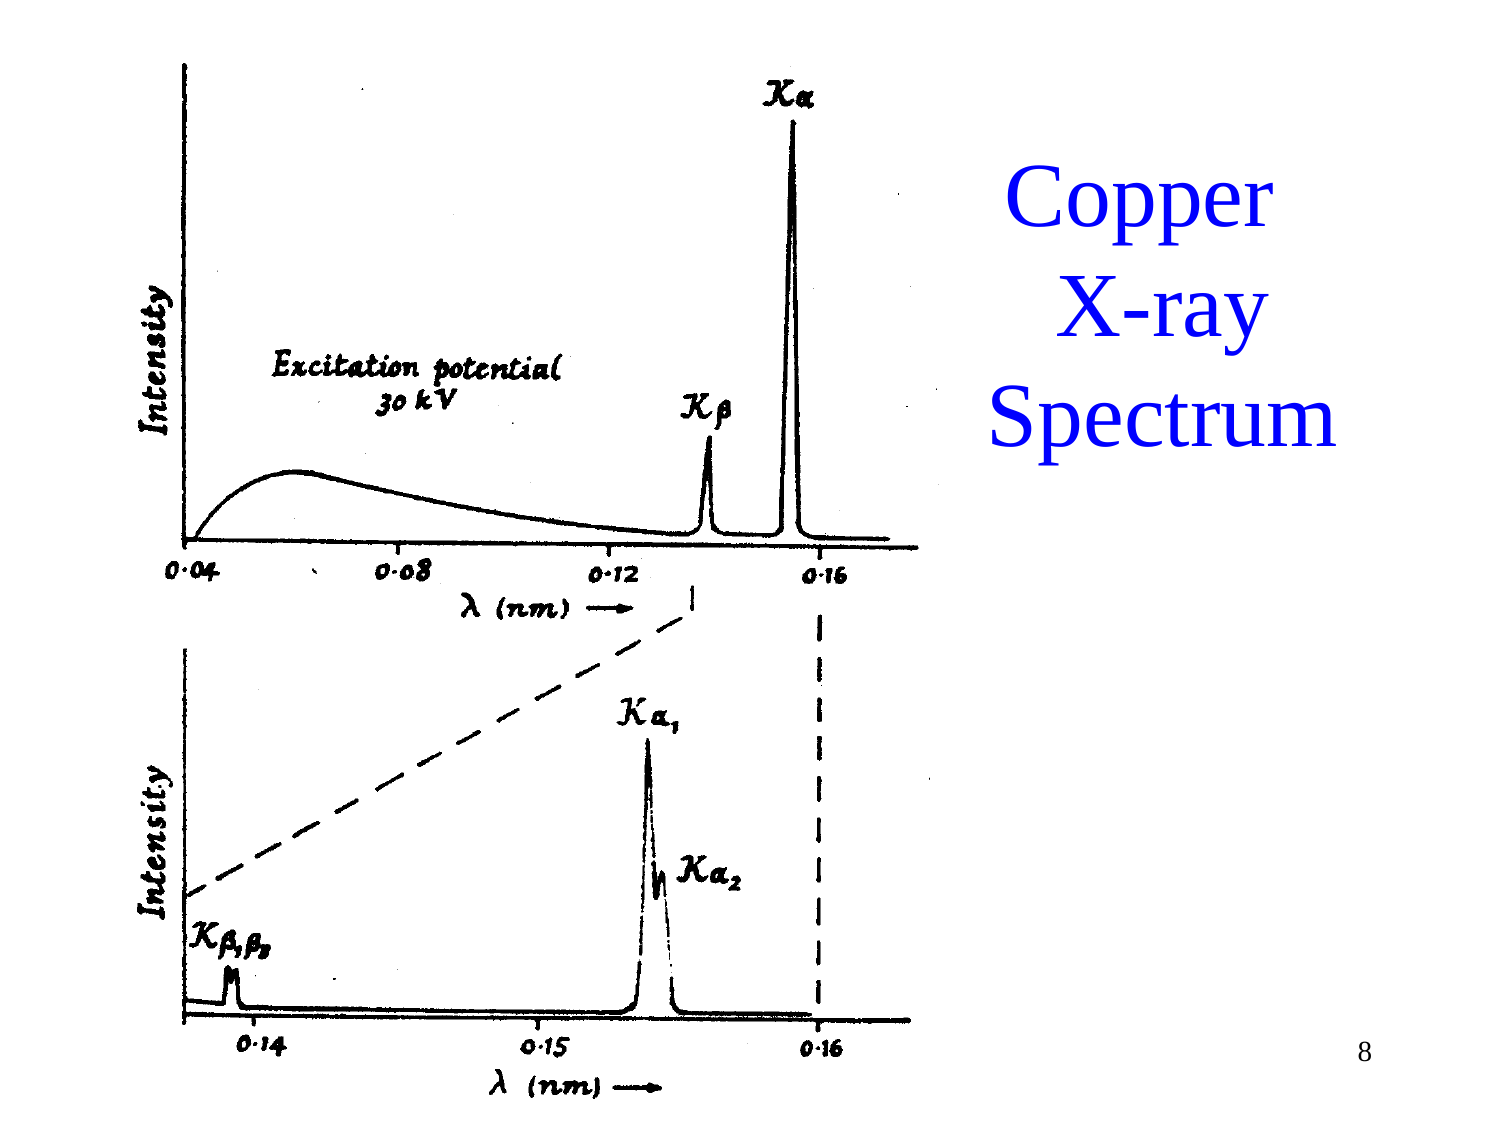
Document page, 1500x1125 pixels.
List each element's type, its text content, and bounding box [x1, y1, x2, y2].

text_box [49, 49, 966, 1125]
slide_number 8 [1074, 1024, 1388, 1101]
title Copper X-ray Spectrum [970, 99, 1388, 500]
